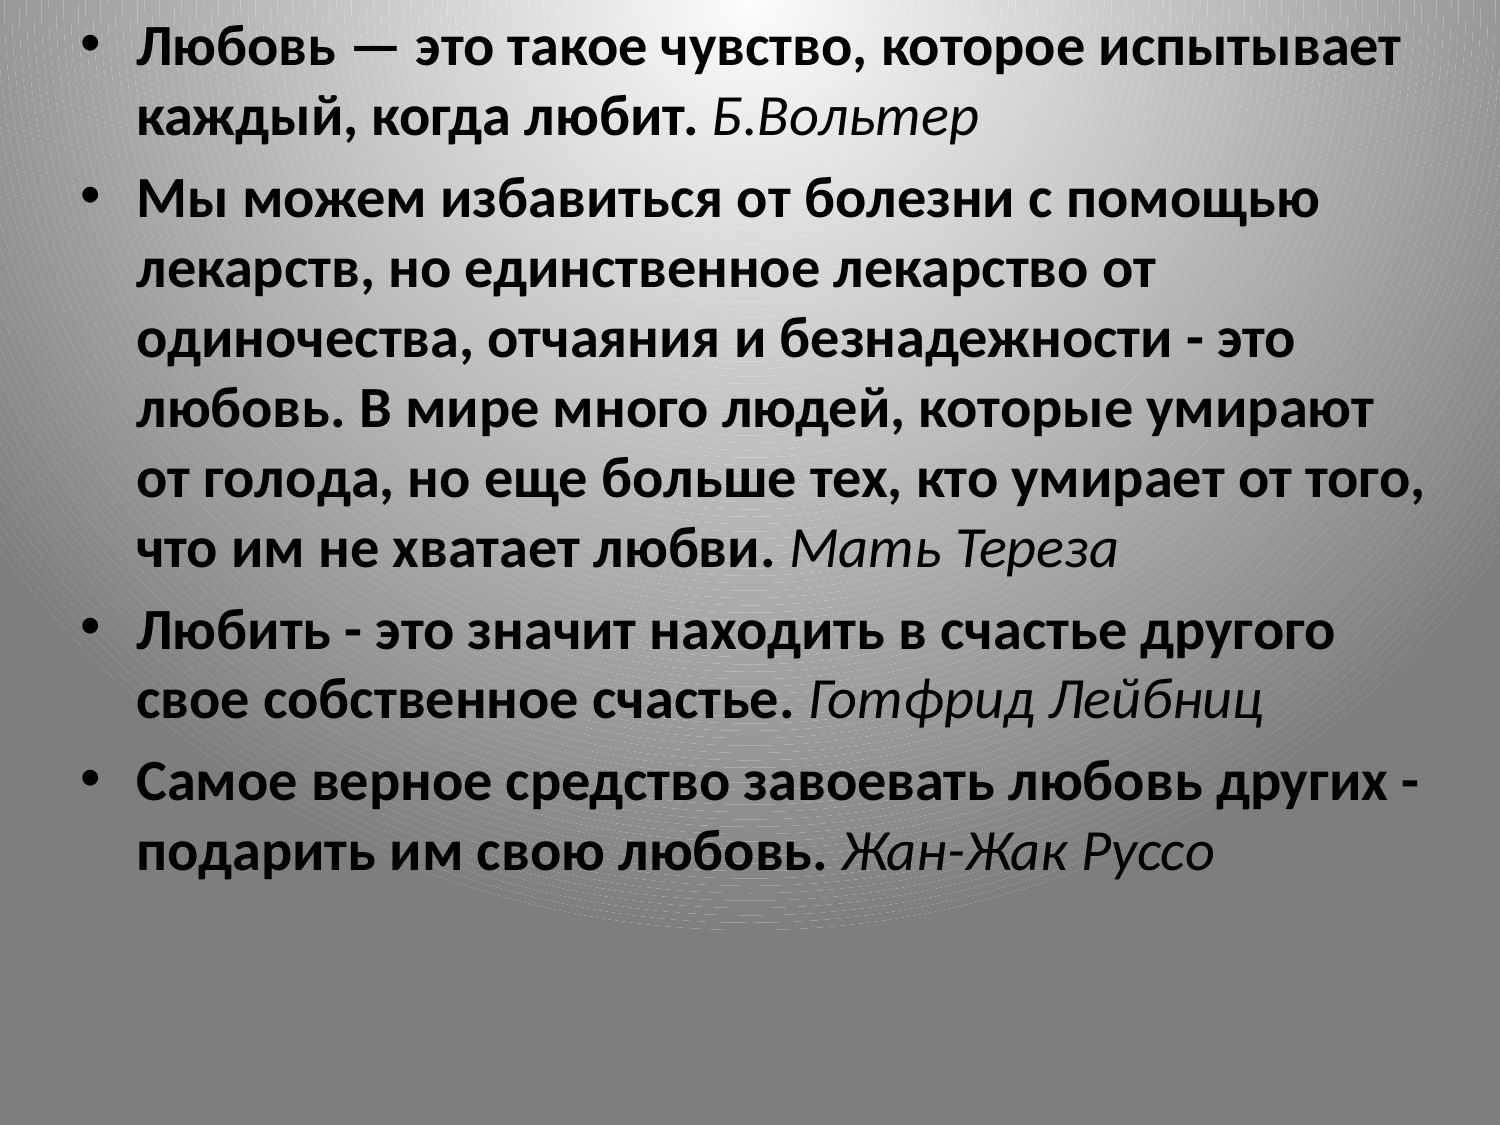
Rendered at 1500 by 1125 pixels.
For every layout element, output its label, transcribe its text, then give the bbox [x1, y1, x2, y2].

list Любовь — это такое чувство, которое испытывает каждый, когда любит. Б.Вольтер Мы можем избавиться от болезни с помощью лекарств, но единственное лекарство от одиночества, отчаяния и безнадежности - это любовь. В мире много людей, которые умирают от голода, но еще больше тех, кто умирает от того, что им не хватает любви. Мать Тереза Любить - это значит находить в счастье другого свое собственное счастье. Готфрид Лейбниц Самое верное средство завоевать любовь других - подарить им свою любовь. Жан-Жак Руссо [64, 0, 1447, 1125]
